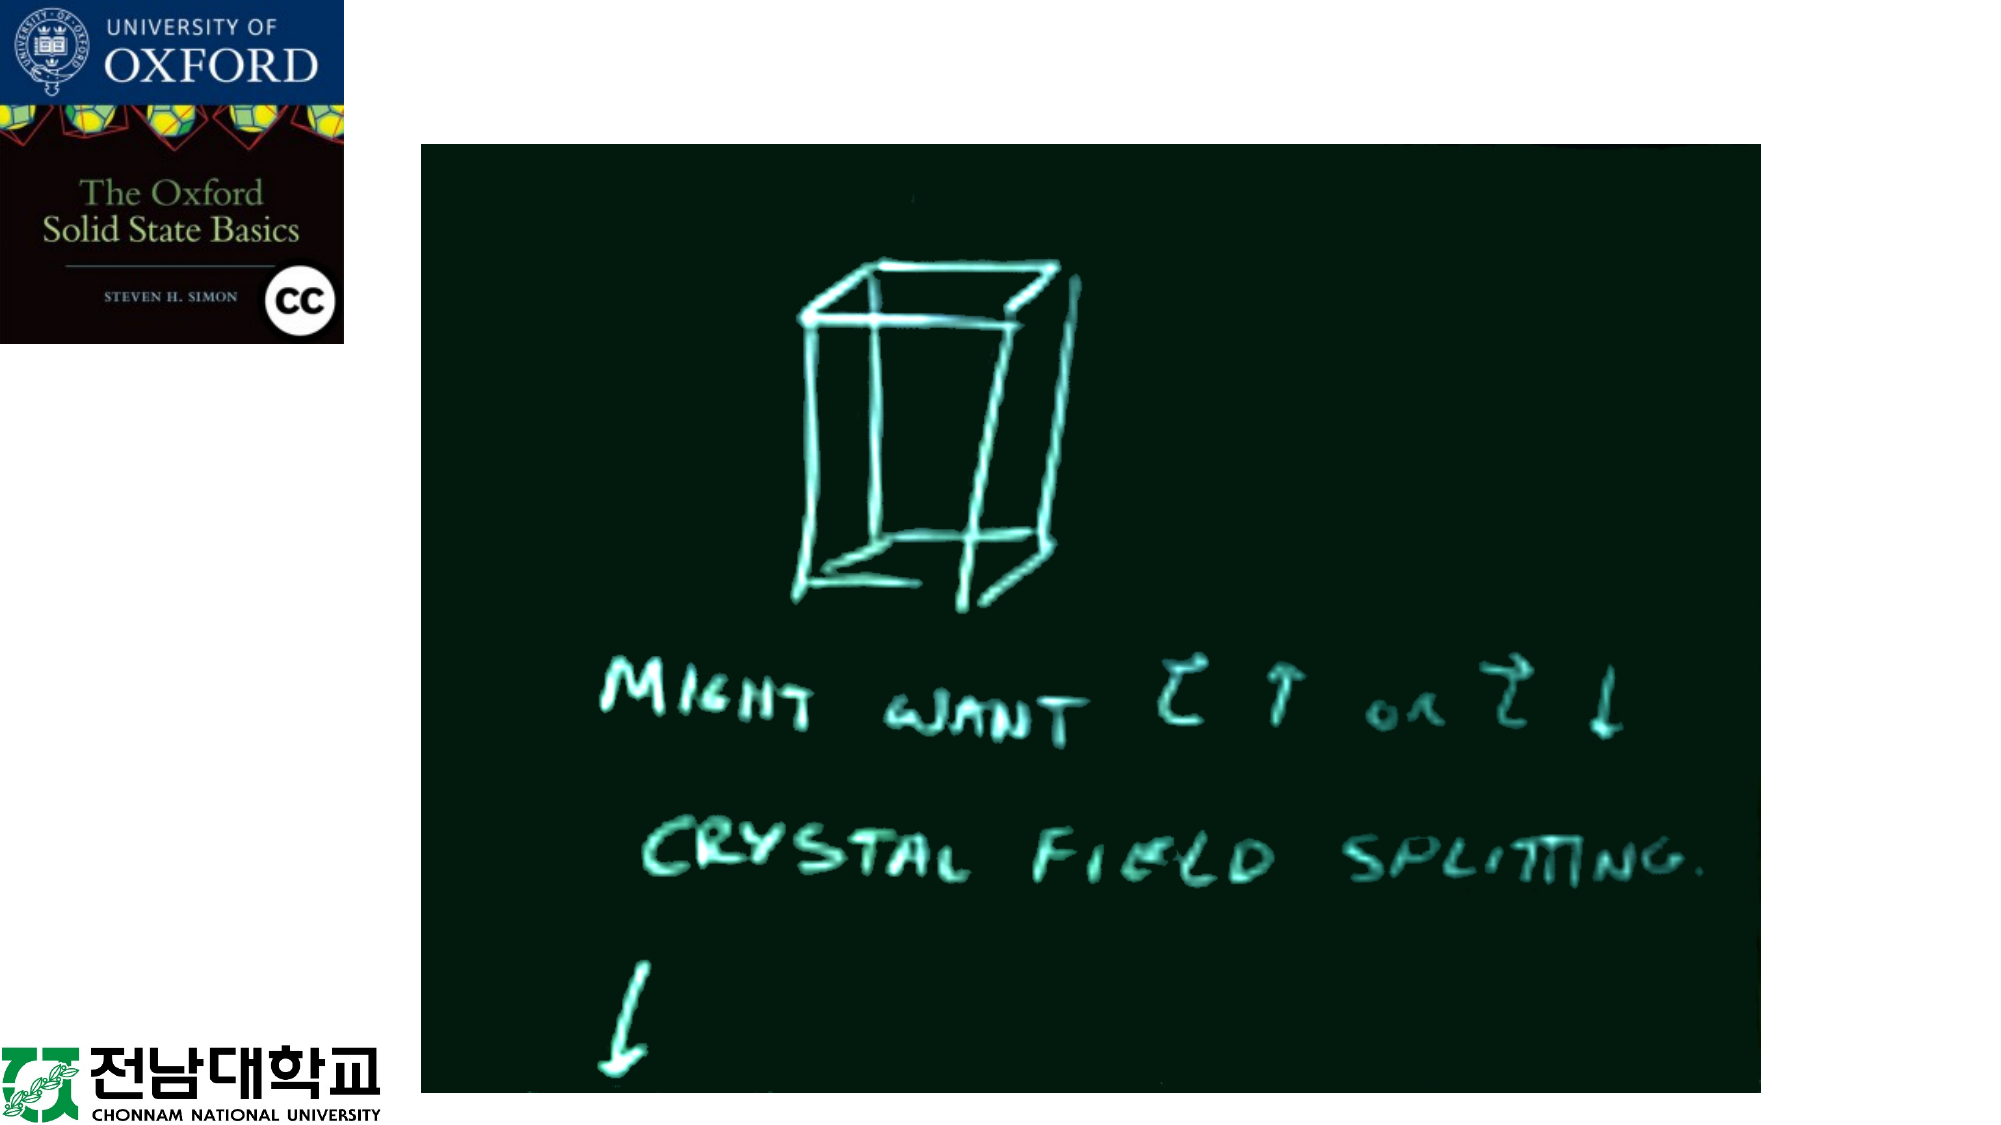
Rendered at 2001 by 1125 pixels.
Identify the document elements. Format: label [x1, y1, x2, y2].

picture [421, 144, 1761, 1093]
picture [2, 1045, 381, 1123]
picture [0, 0, 344, 344]
